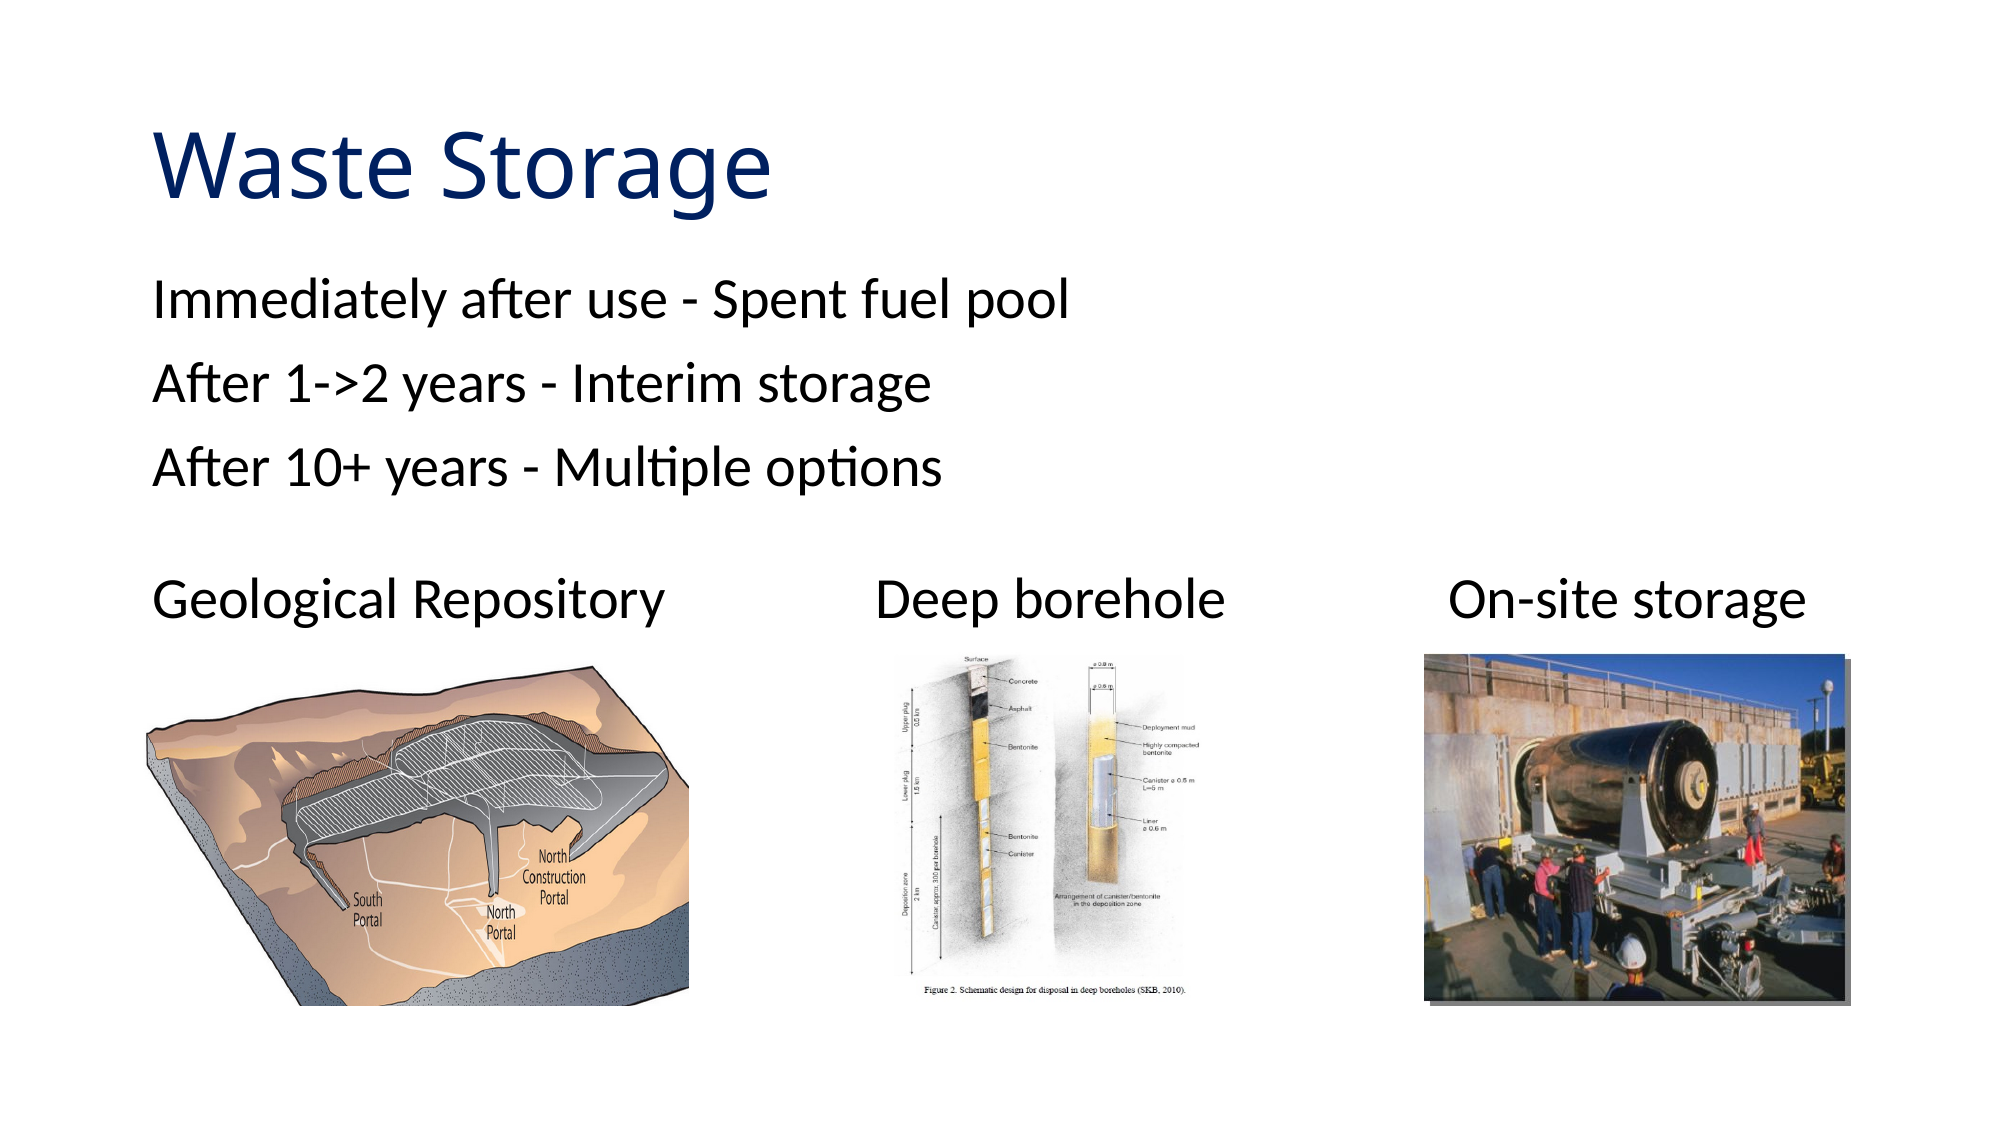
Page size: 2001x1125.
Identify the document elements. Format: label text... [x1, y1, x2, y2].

text_box Deep borehole [860, 561, 1433, 687]
list Immediately after use - Spent fuel pool After 1->2 years - Interim storage After 10+ years - Multiple options [137, 261, 1863, 975]
picture [137, 652, 689, 1006]
picture [1424, 653, 1851, 1006]
title Waste Storage [137, 59, 1863, 261]
text_box On-site storage [1433, 561, 2000, 687]
text_box Geological Repository [137, 561, 711, 687]
picture [894, 652, 1219, 1006]
